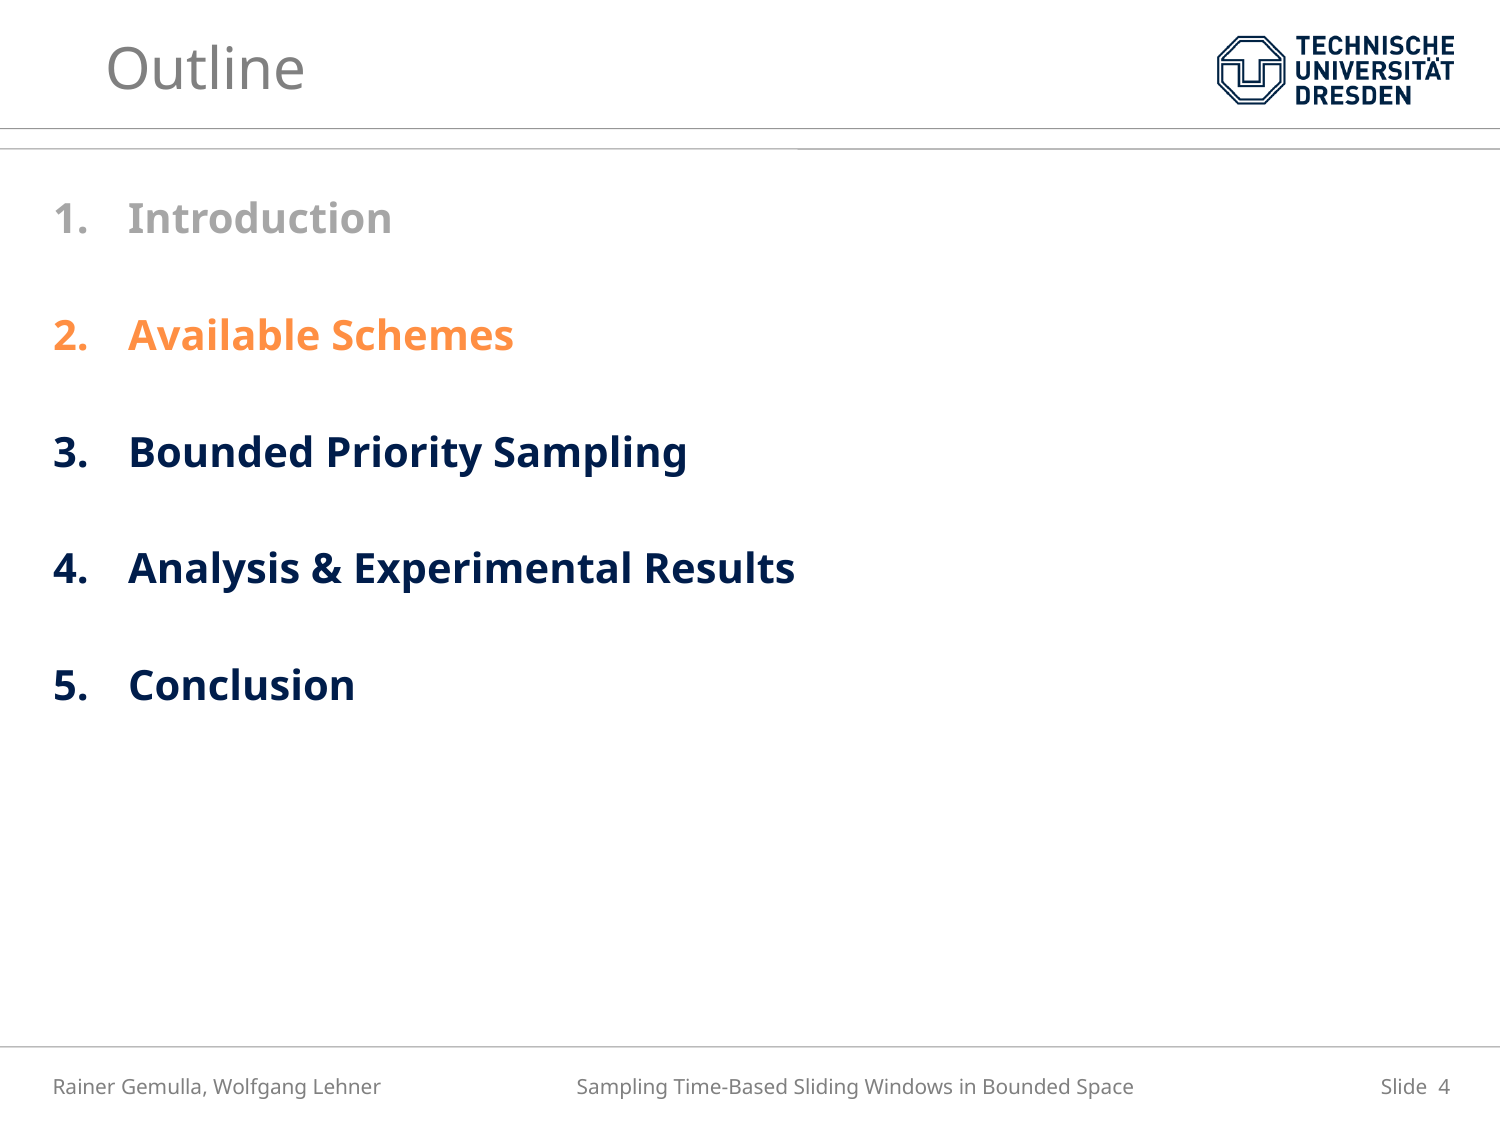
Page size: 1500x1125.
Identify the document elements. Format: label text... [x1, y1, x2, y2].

title Outline [105, 34, 1184, 98]
picture [1216, 35, 1454, 105]
list Introduction Available Schemes Bounded Priority Sampling Analysis & Experimental Results Conclusion [52, 184, 1460, 1001]
